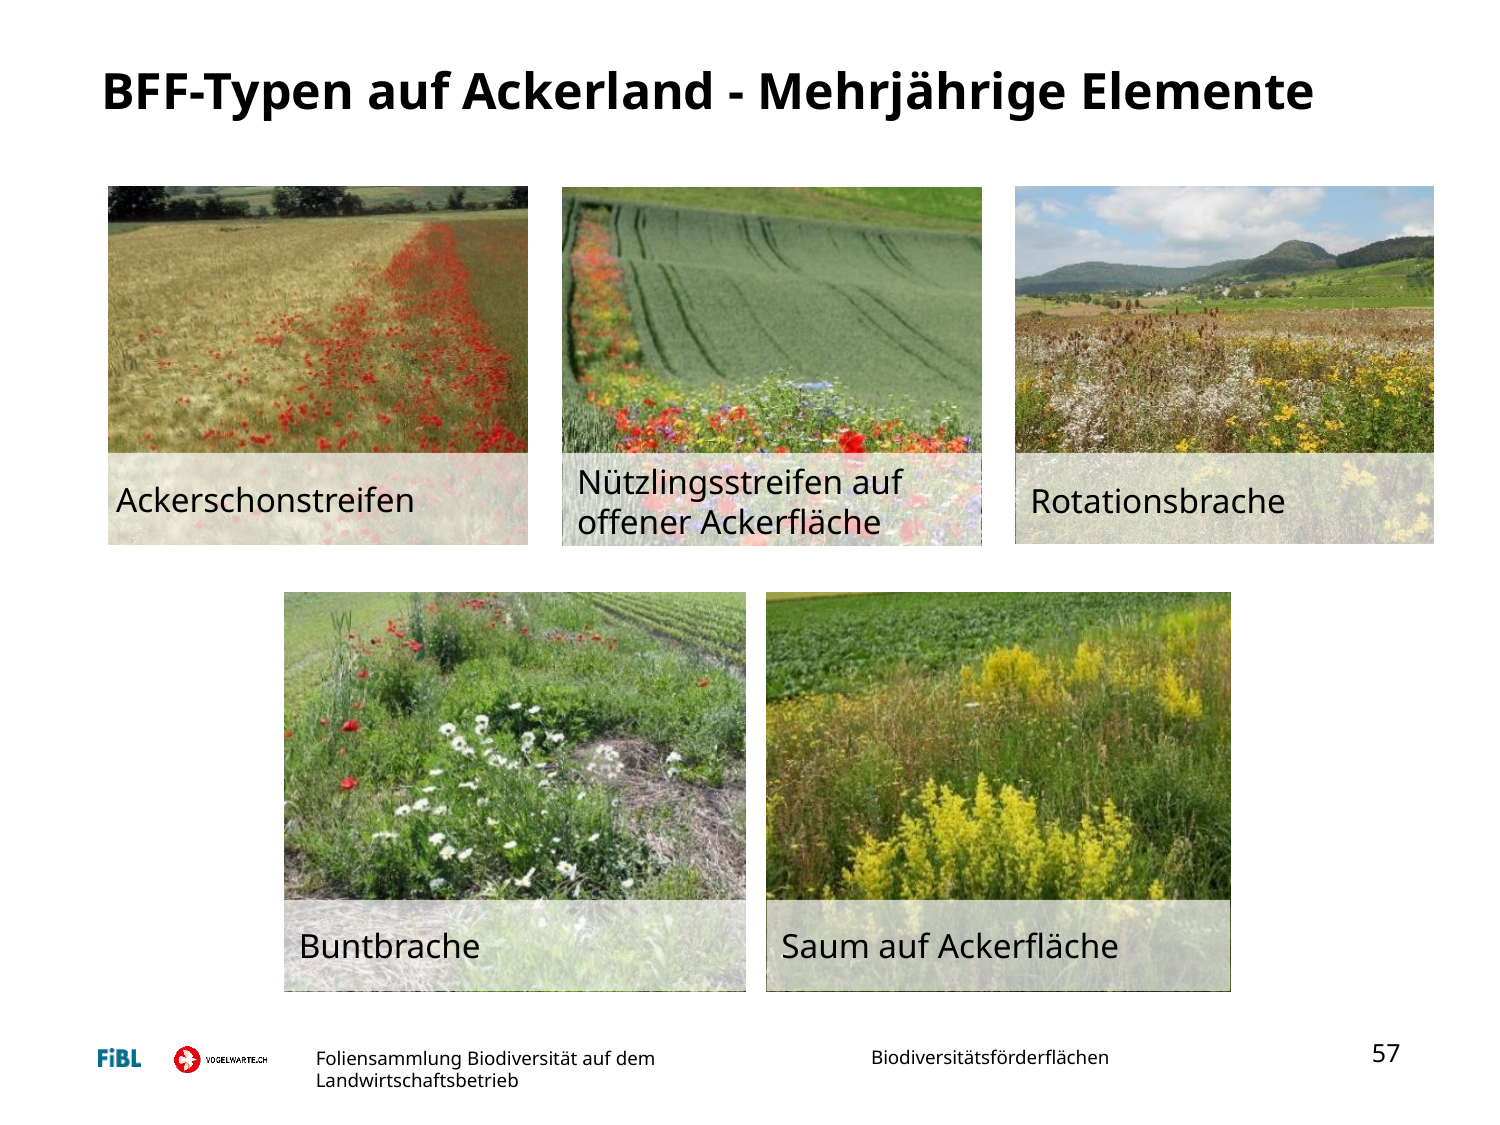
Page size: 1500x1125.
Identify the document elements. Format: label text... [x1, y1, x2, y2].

text_box BFF-Typen auf Ackerland - Mehrjährige Elemente [101, 66, 1399, 170]
picture [766, 592, 1231, 992]
text_box Buntbrache [746, 899, 750, 991]
picture [108, 186, 528, 545]
slide_number 57 [1270, 1020, 1401, 1080]
picture [174, 1046, 267, 1073]
text_box Rotationsbrache [1015, 452, 1435, 548]
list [284, 592, 746, 992]
text_box Ackerschonstreifen [101, 452, 528, 546]
picture [562, 187, 982, 546]
picture [1015, 186, 1434, 545]
picture [98, 1048, 141, 1067]
